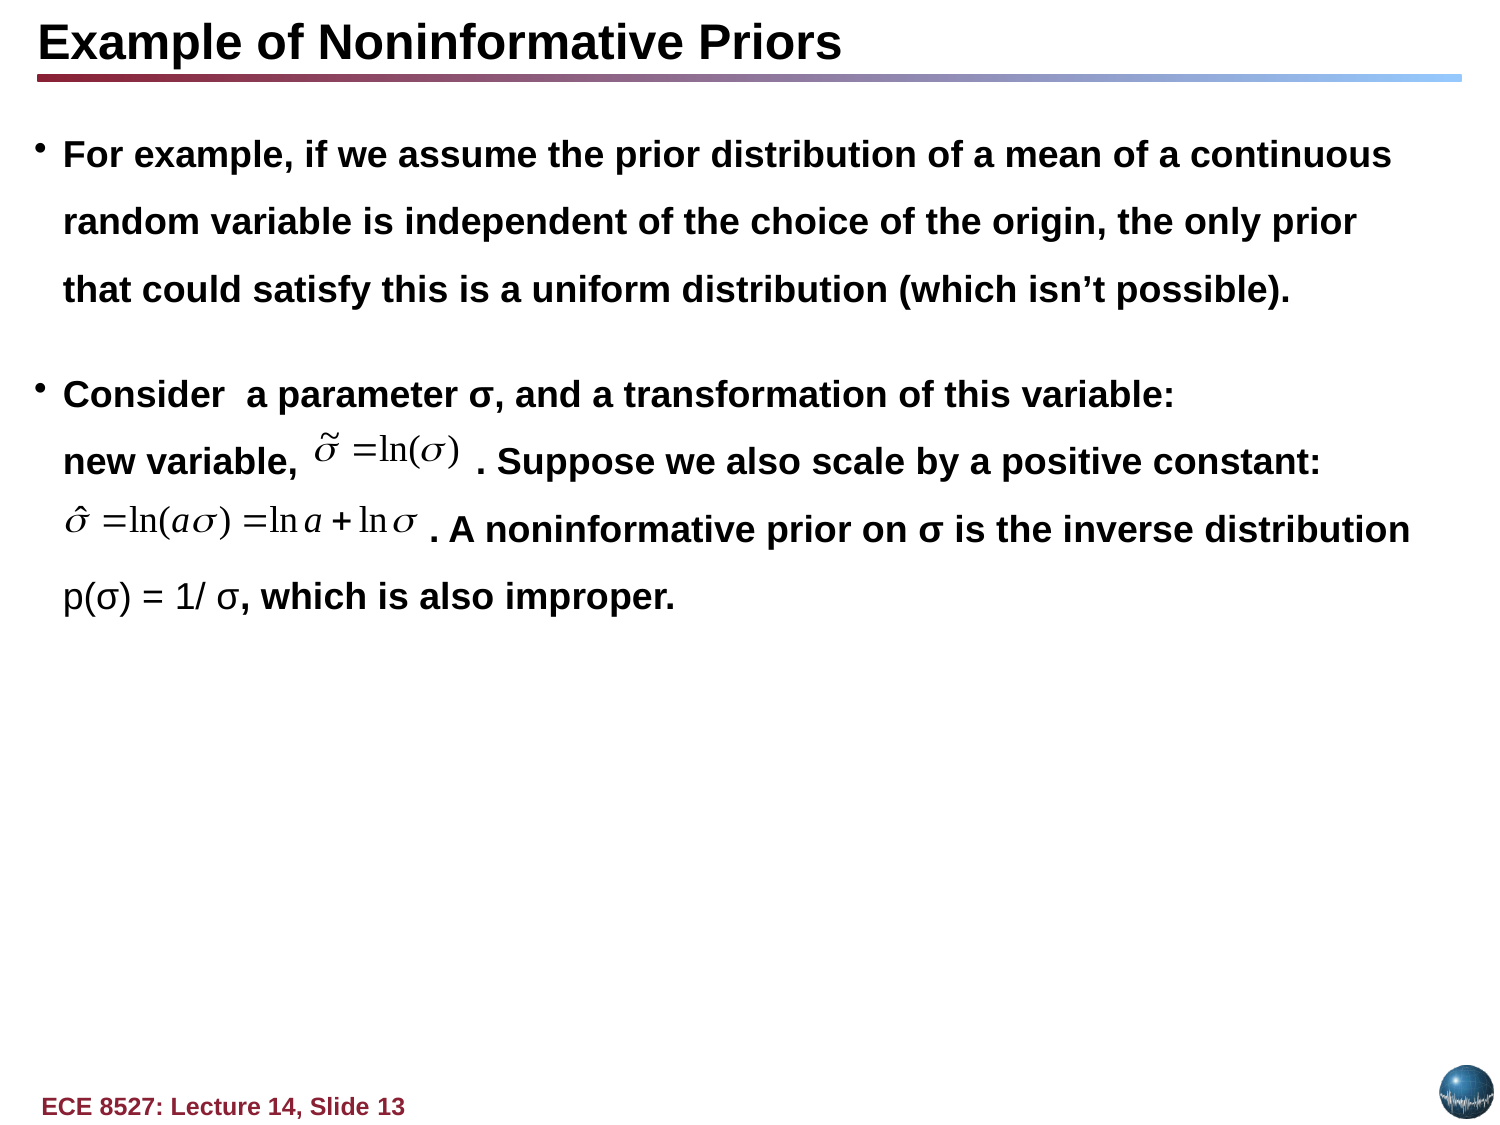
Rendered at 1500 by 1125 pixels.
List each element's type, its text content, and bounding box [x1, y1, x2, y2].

text_box Example of Noninformative Priors [37, 9, 1459, 70]
picture [1439, 1065, 1494, 1119]
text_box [311, 430, 464, 475]
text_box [61, 501, 423, 546]
text_box For example, if we assume the prior distribution of a mean of a continuous random variable is independent of the choice of the origin, the only prior that could satisfy this is a uniform distribution (which isn’t possible). Consider a parameter σ, and a transformation of this variable: new variable, . Suppose we also scale by a positive constant: . A noninformative prior on σ is the inverse distribution p(σ) = 1/ σ, which is also improper. [19, 99, 1445, 1084]
